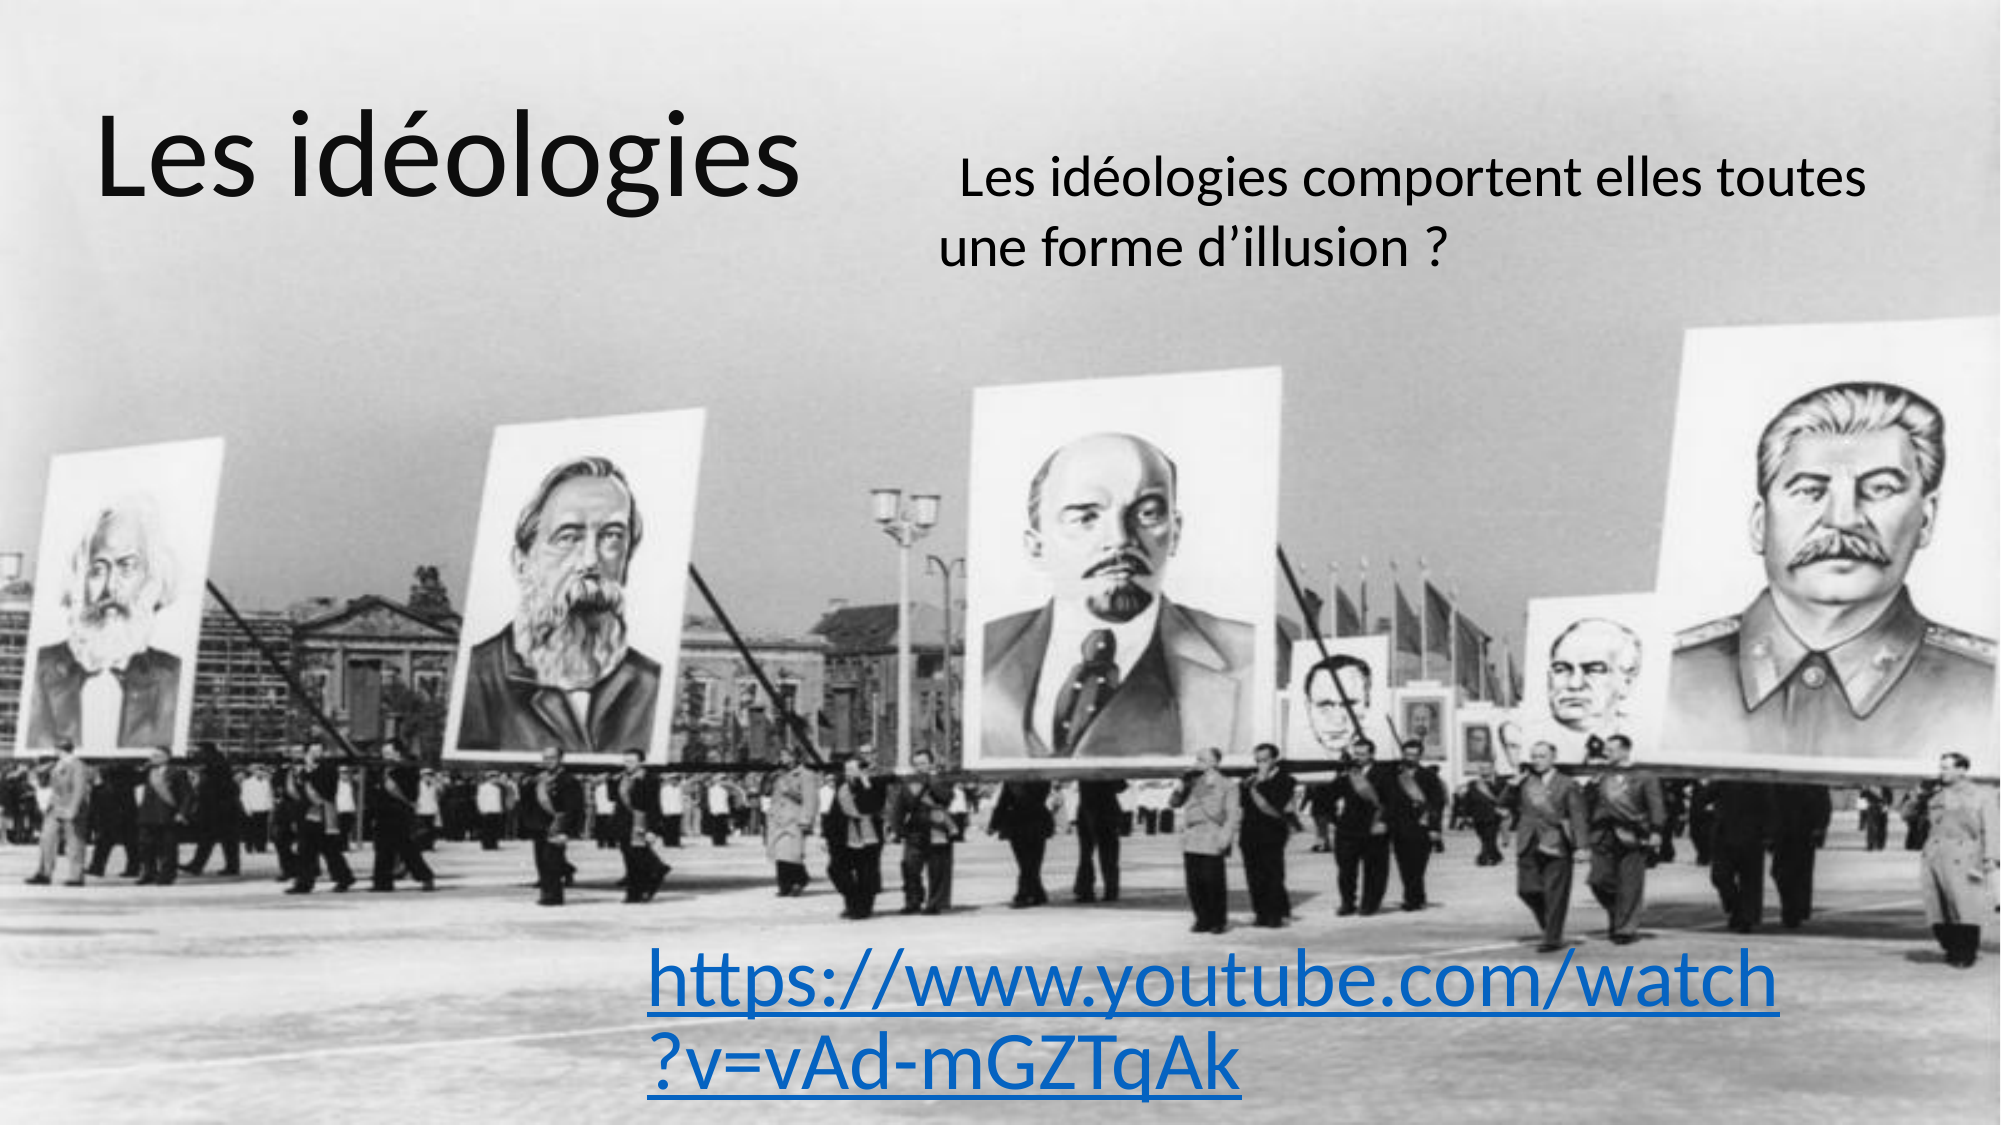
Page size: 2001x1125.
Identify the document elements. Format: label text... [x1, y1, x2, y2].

text_box Les idéologies comportent elles toutes une forme d’illusion ? [923, 130, 1967, 286]
text_box Les idéologies [80, 63, 1770, 229]
text_box https://www.youtube.com/watch?v=vAd-mGZTqAk [632, 915, 1822, 1031]
picture [0, 0, 2001, 1125]
